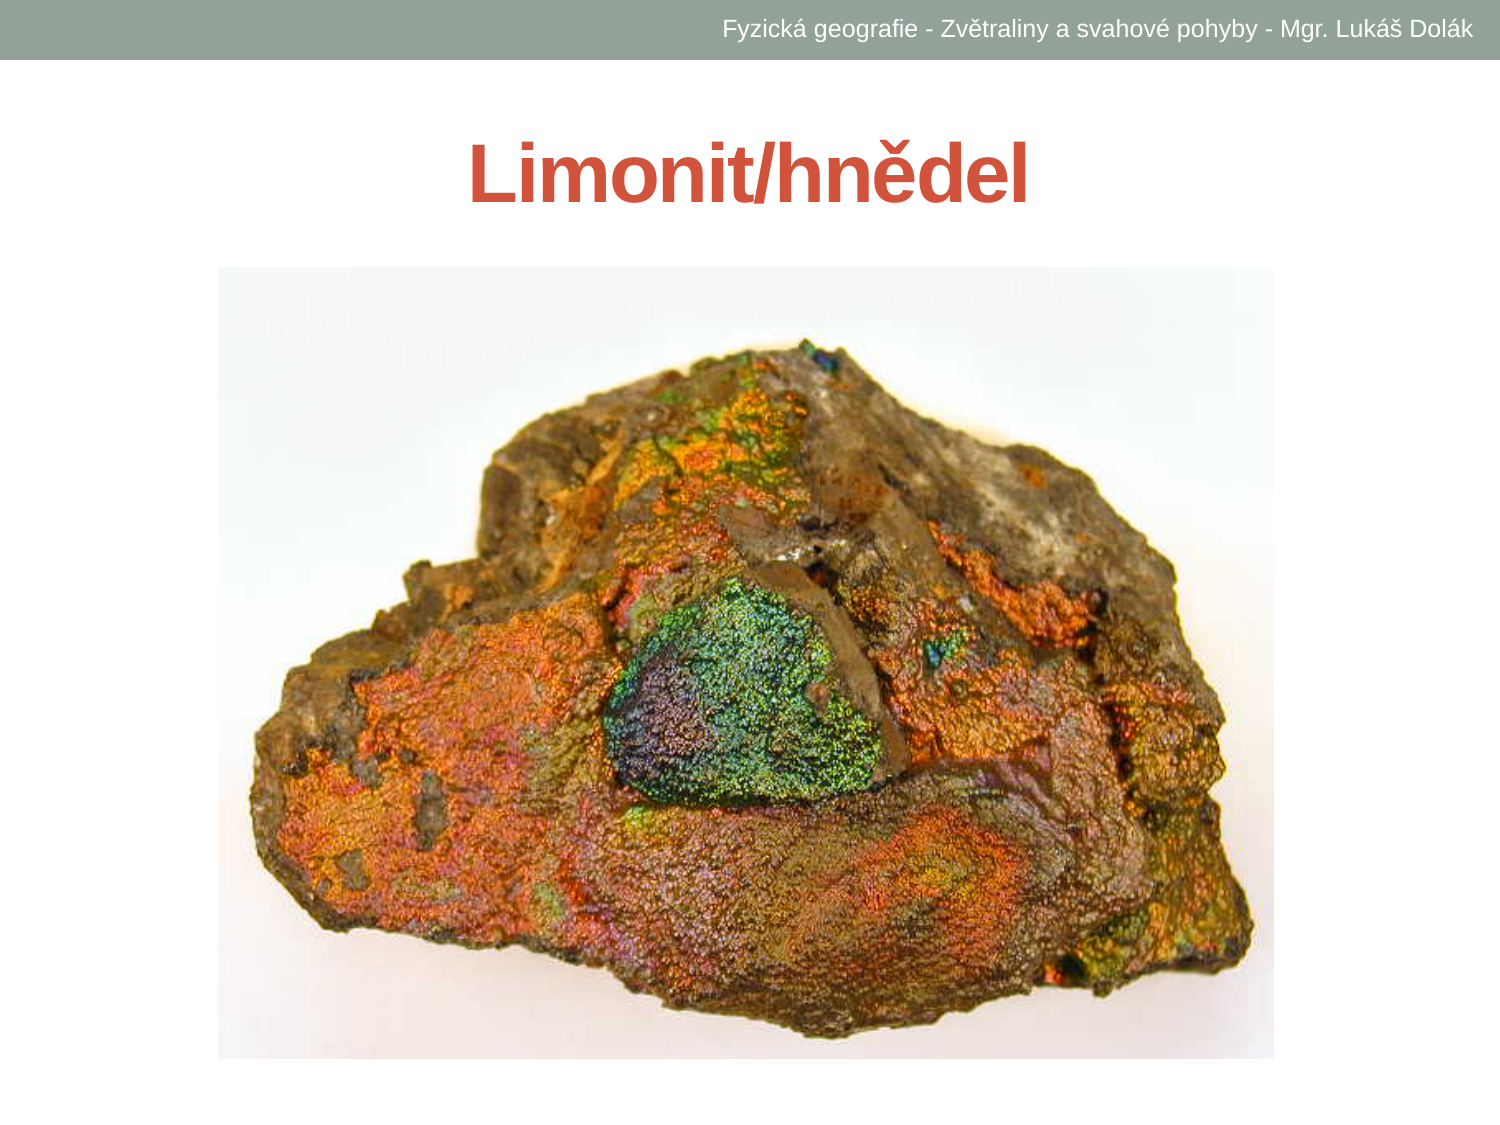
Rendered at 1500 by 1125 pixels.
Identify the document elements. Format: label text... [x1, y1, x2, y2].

title Limonit/hnědel [75, 87, 1425, 250]
footer Fyzická geografie - Zvětraliny a svahové pohyby - Mgr. Lukáš Dolák [695, 1, 1500, 54]
picture [218, 266, 1274, 1059]
